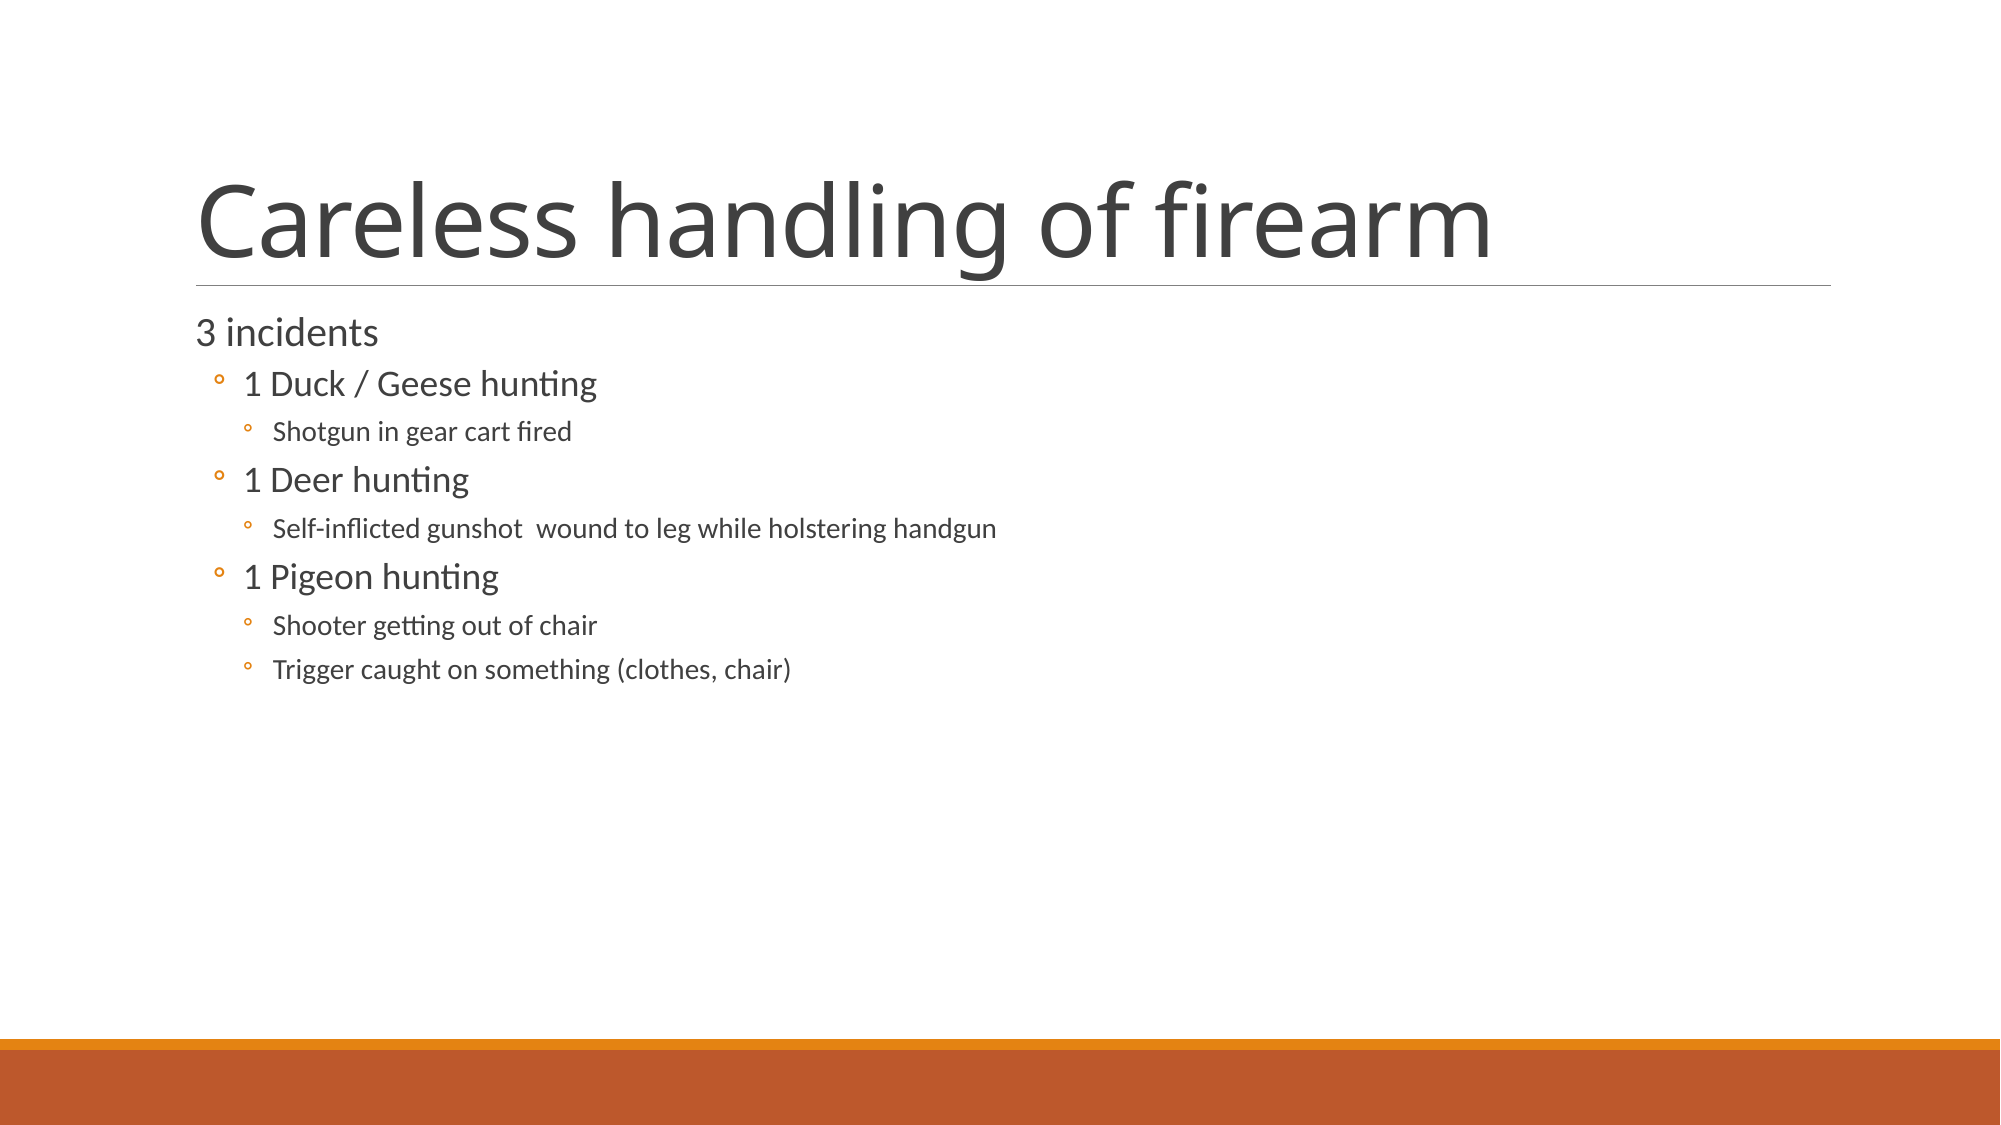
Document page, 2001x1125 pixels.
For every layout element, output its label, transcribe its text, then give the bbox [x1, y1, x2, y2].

list 3 incidents 1 Duck / Geese hunting Shotgun in gear cart fired 1 Deer hunting Self-inflicted gunshot wound to leg while holstering handgun 1 Pigeon hunting Shooter getting out of chair Trigger caught on something (clothes, chair) [180, 302, 1830, 963]
title Careless handling of firearm [180, 47, 1830, 285]
